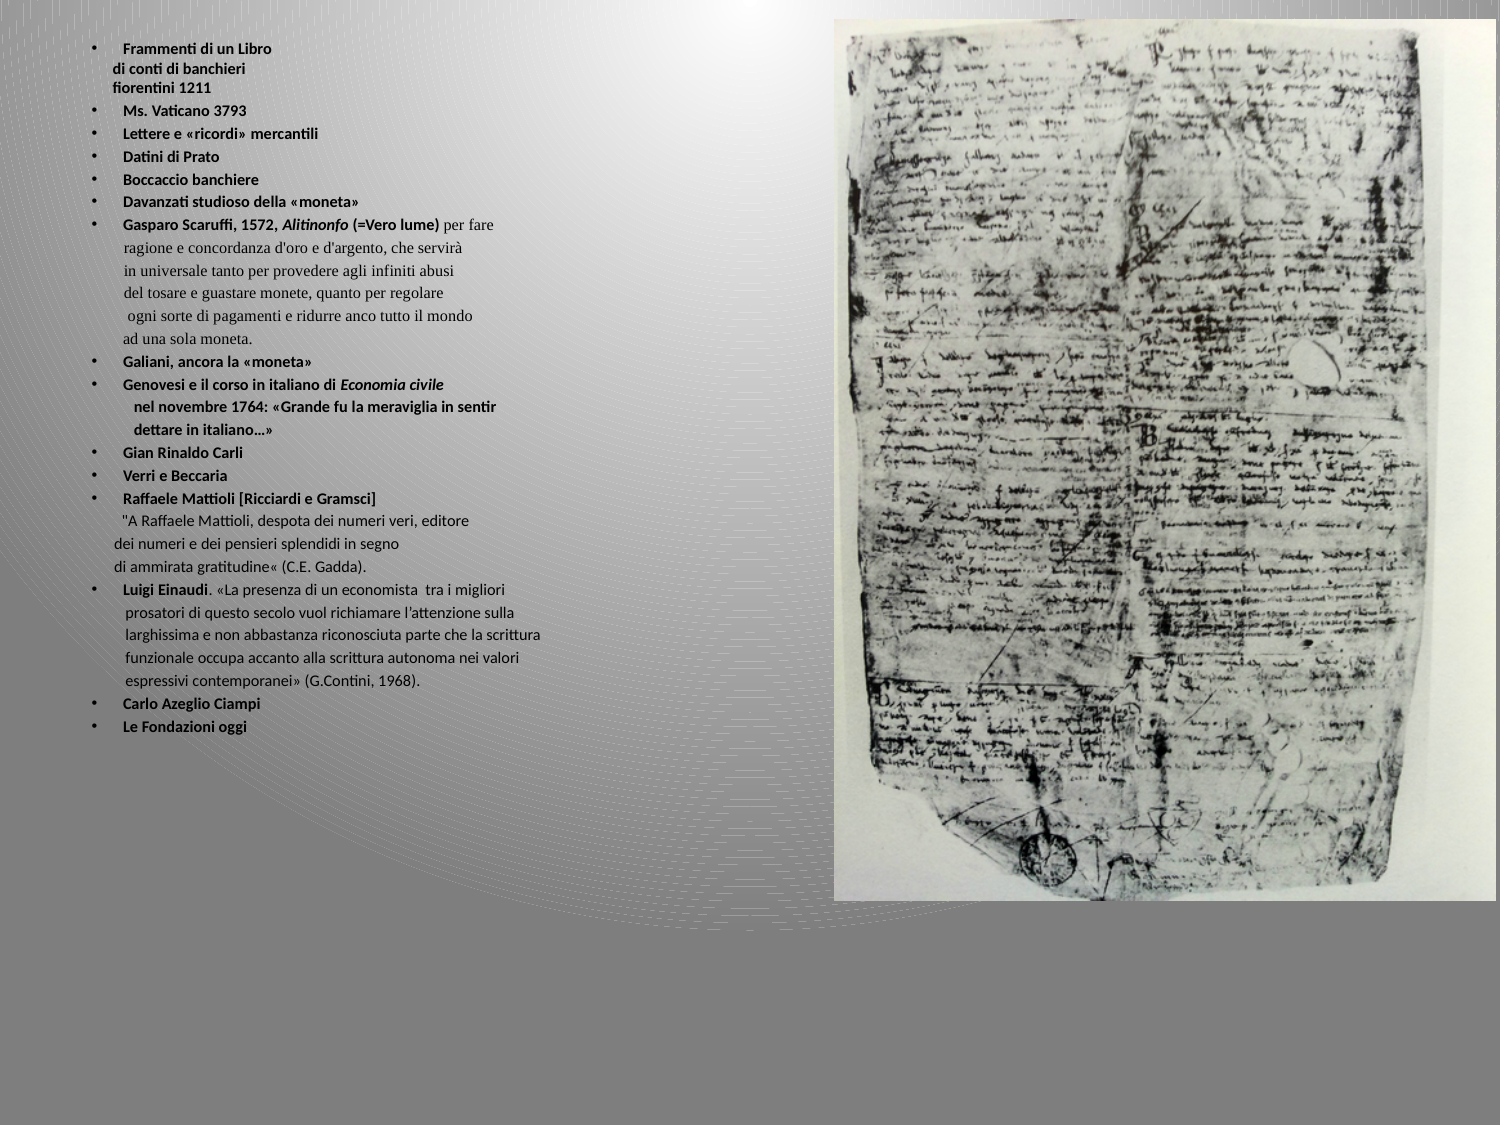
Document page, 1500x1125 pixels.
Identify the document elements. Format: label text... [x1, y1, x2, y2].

list Frammenti di un Libro di conti di banchieri fiorentini 1211 Ms. Vaticano 3793 Lettere e «ricordi» mercantili Datini di Prato Boccaccio banchiere Davanzati studioso della «moneta» Gasparo Scaruffi, 1572, Alitinonfo (=Vero lume) per fare ragione e concordanza d'oro e d'argento, che servirà in universale tanto per provedere agli infiniti abusi del tosare e guastare monete, quanto per regolare ogni sorte di pagamenti e ridurre anco tutto il mondo ad una sola moneta. Galiani, ancora la «moneta» Genovesi e il corso in italiano di Economia civile nel novembre 1764: «Grande fu la meraviglia in sentir dettare in italiano…» Gian Rinaldo Carli Verri e Beccaria Raffaele Mattioli [Ricciardi e Gramsci] "A Raffaele Mattioli, despota dei numeri veri, editore dei numeri e dei pensieri splendidi in segno di ammirata gratitudine« (C.E. Gadda). Luigi Einaudi. «La presenza di un economista tra i migliori prosatori di questo secolo vuol richiamare l’attenzione sulla larghissima e non abbastanza riconosciuta parte che la scrittura funzionale occupa accanto alla scrittura autonoma nei valori espressivi contemporanei» (G.Contini, 1968). Carlo Azeglio Ciampi Le Fondazioni oggi [76, 30, 828, 774]
picture [833, 18, 1496, 901]
